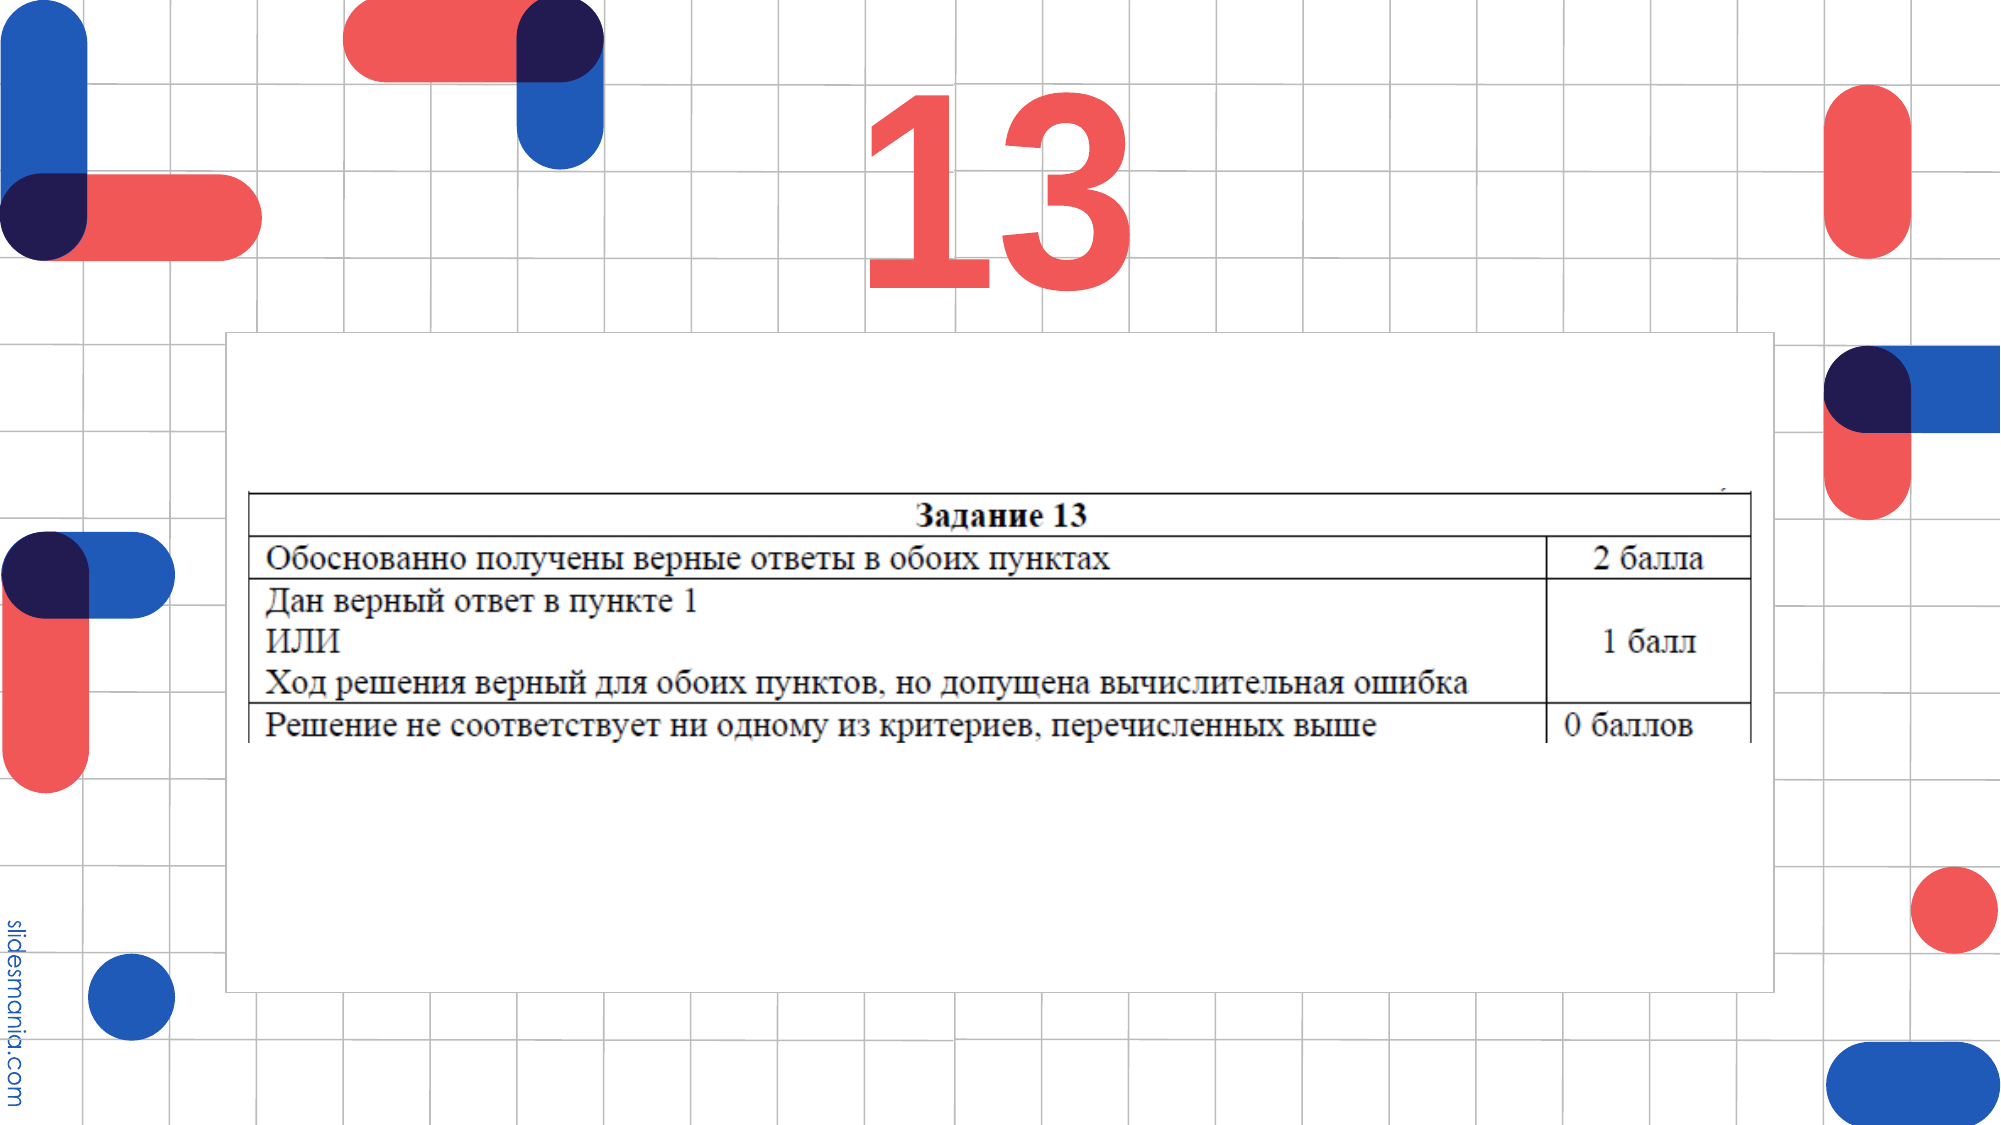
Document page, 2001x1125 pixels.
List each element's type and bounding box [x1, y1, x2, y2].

picture [248, 488, 1752, 743]
